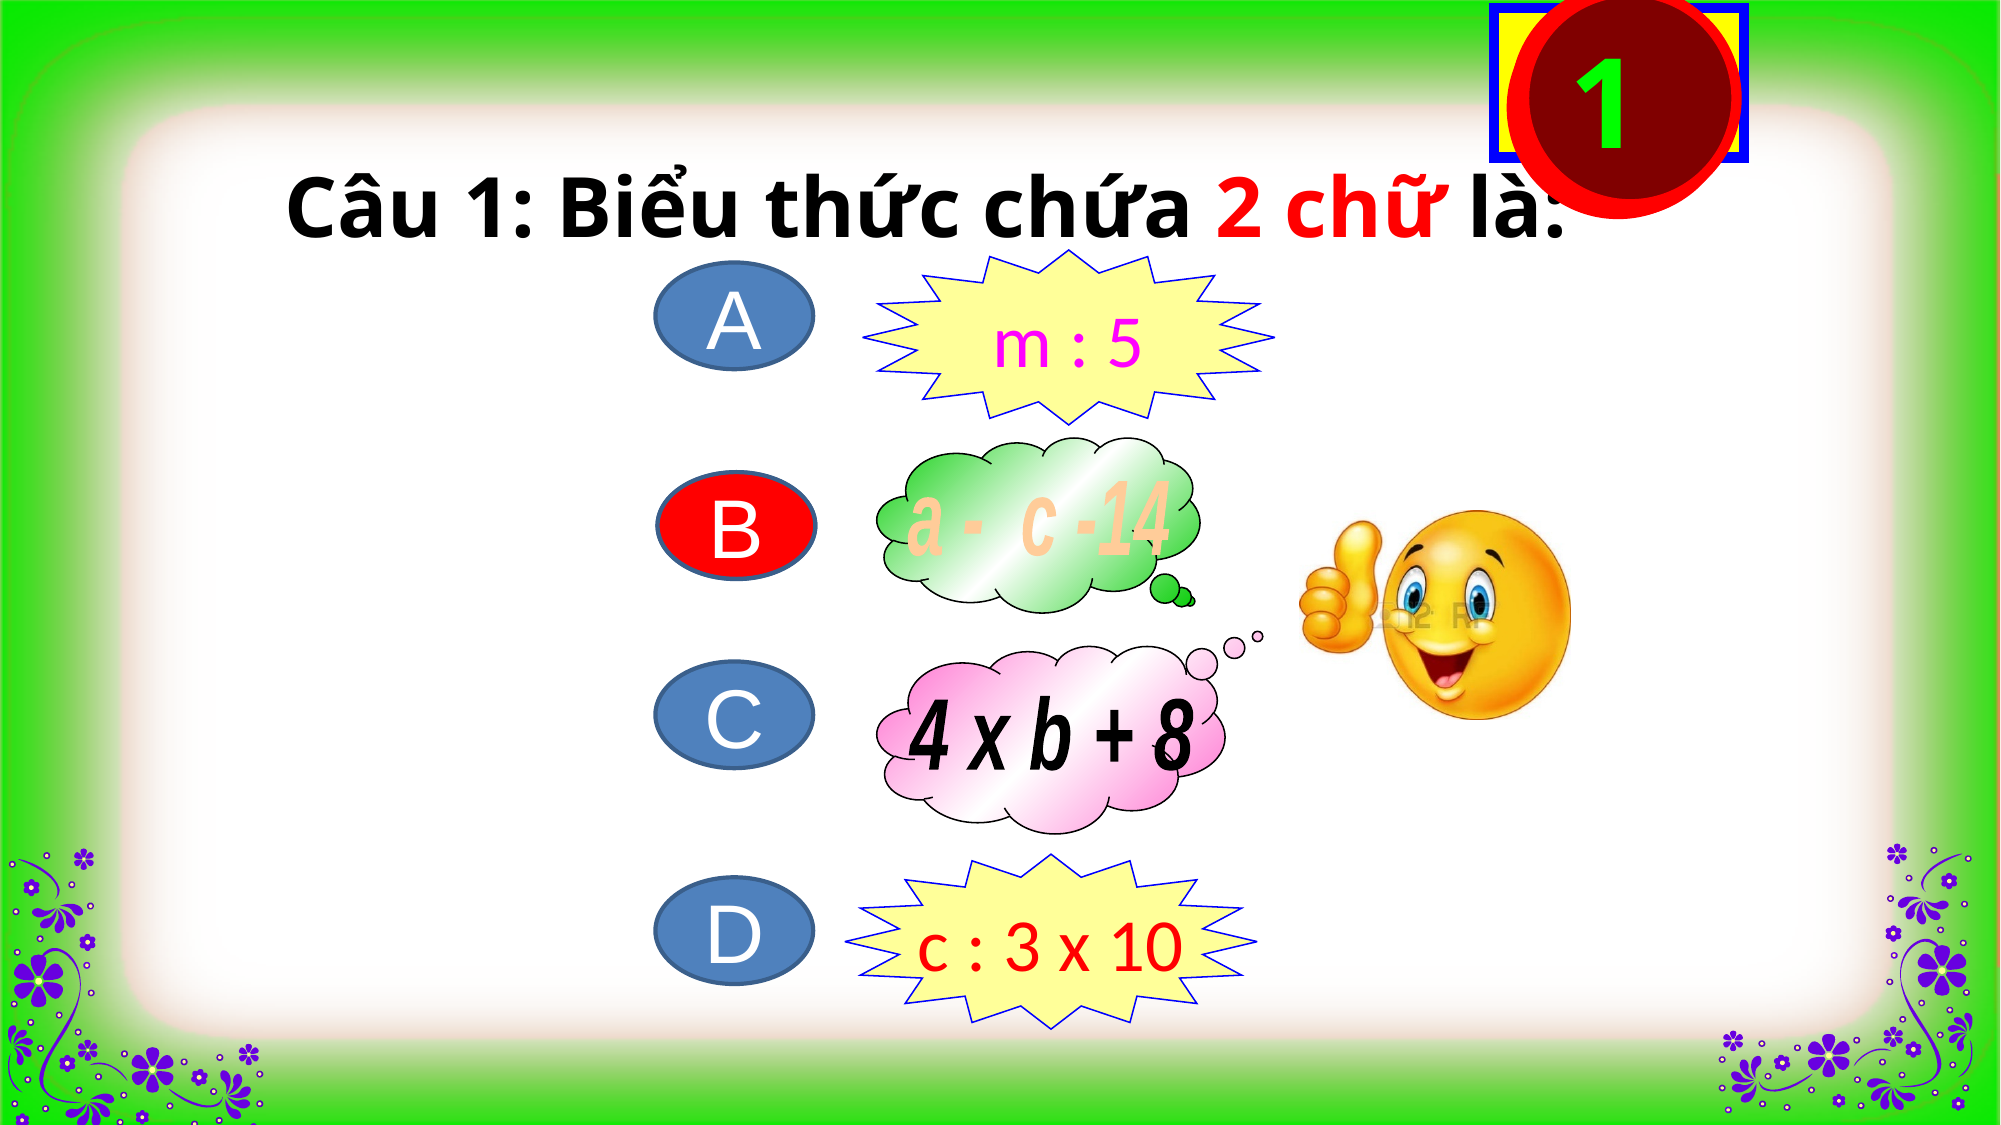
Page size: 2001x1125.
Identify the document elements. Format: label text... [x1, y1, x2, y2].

text_box C [653, 659, 816, 771]
text_box Hết giờ [1493, 7, 1562, 158]
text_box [876, 437, 1201, 613]
text_box 8 [1517, 121, 1699, 213]
text_box 1 [1524, 0, 1737, 205]
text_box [1707, 829, 1973, 1114]
text_box B [655, 469, 818, 581]
picture [1009, 262, 1051, 272]
text_box 10 [1511, 75, 1639, 214]
text_box D [653, 875, 816, 987]
text_box 3 [1517, 0, 1584, 195]
text_box Hết giờ [1687, 7, 1744, 158]
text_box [7, 834, 275, 1125]
picture [0, 0, 2001, 1125]
text_box Câu 1: Biểu thức chứa 2 chữ là: [269, 146, 1658, 262]
picture [1086, 262, 1128, 272]
text_box A [653, 262, 816, 372]
text_box c : 3 x 10 [844, 854, 1258, 1030]
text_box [876, 645, 1226, 834]
text_box 2 [1520, 0, 1587, 172]
text_box m : 5 [862, 262, 1276, 425]
